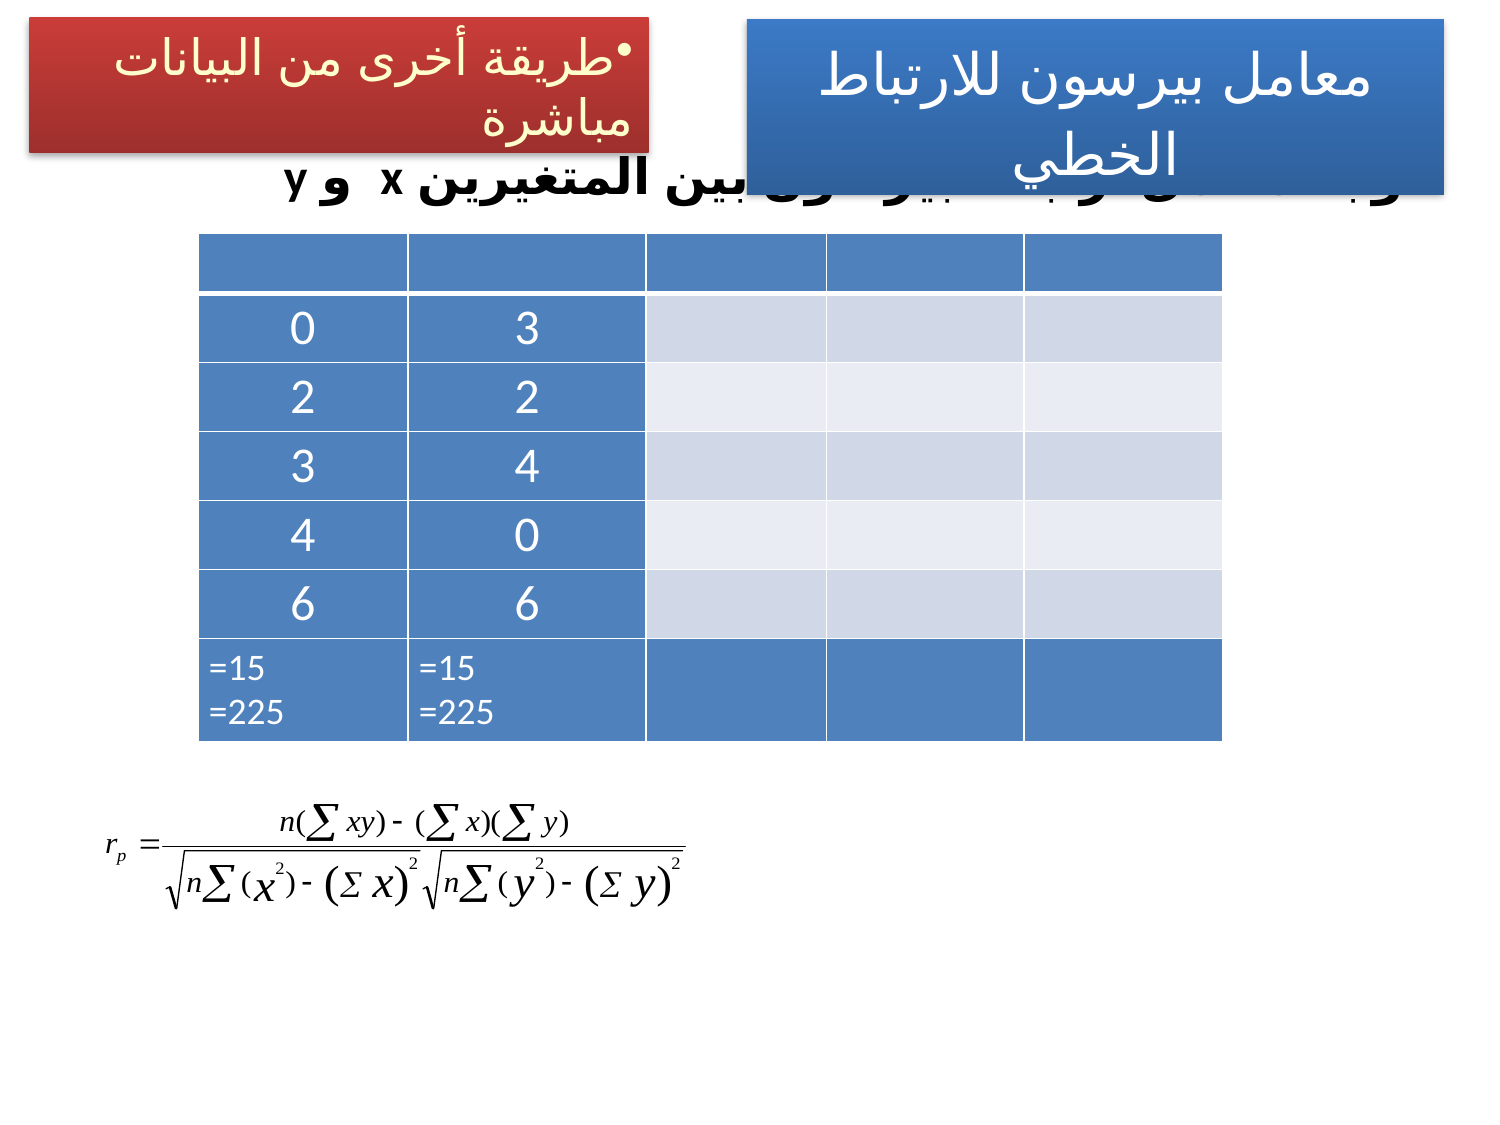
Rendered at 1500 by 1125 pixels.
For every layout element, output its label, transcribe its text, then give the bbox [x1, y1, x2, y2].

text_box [100, 798, 692, 918]
text_box معامل بيرسون للارتباط الخطي [746, 19, 1444, 195]
text_box طريقة أخرى من البيانات مباشرة [29, 17, 649, 153]
text_box أوجد معامل ارتباط بيرسون بين المتغيرين x و y [135, 136, 1437, 212]
